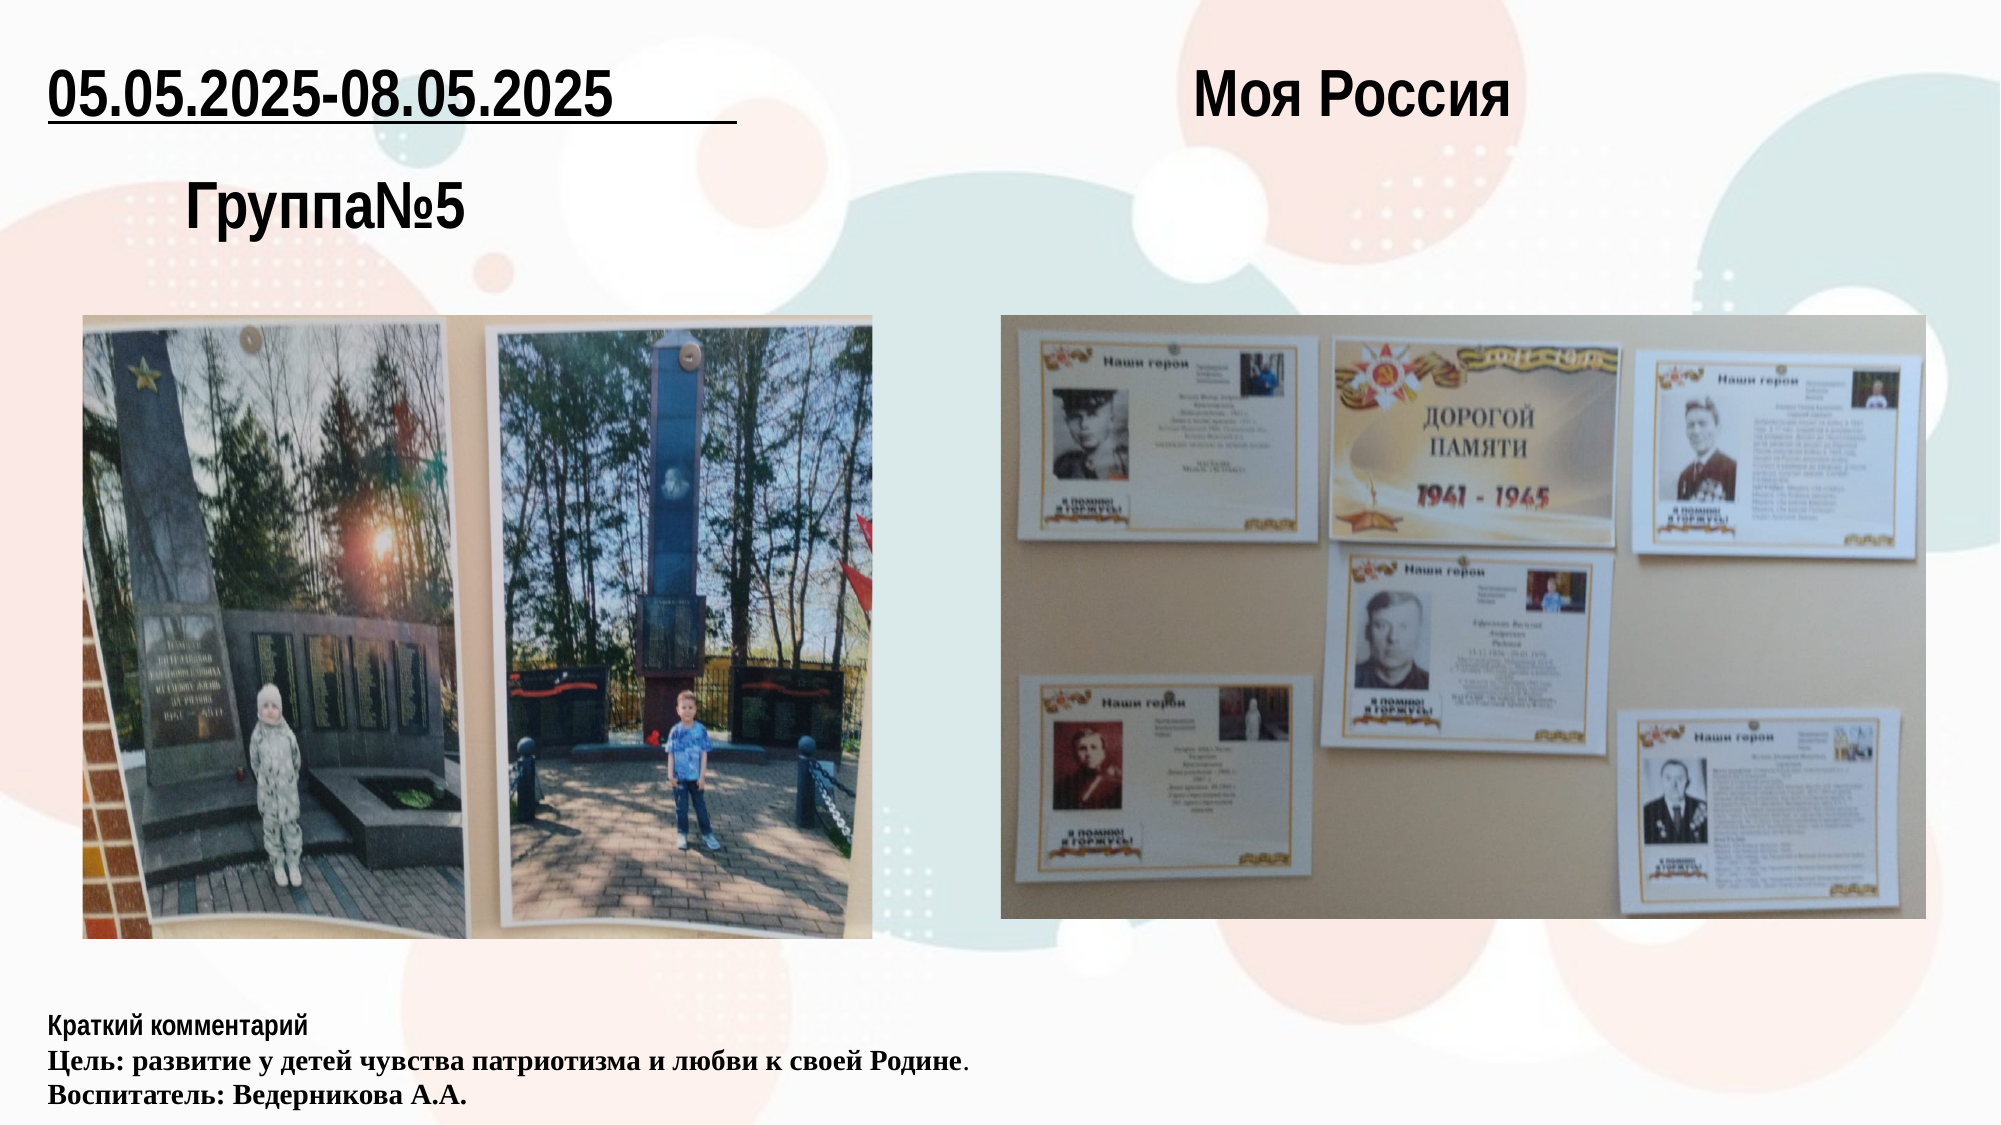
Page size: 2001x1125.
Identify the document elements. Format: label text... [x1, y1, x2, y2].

text_box Краткий комментарий Цель: развитие у детей чувства патриотизма и любви к своей Родине. Воспитатель: Ведерникова А.А. [32, 998, 1849, 1125]
picture [1000, 314, 1926, 919]
picture [82, 314, 873, 939]
text_box 05.05.2025-08.05.2025 Моя Россия Группа№5 [32, 30, 1971, 250]
